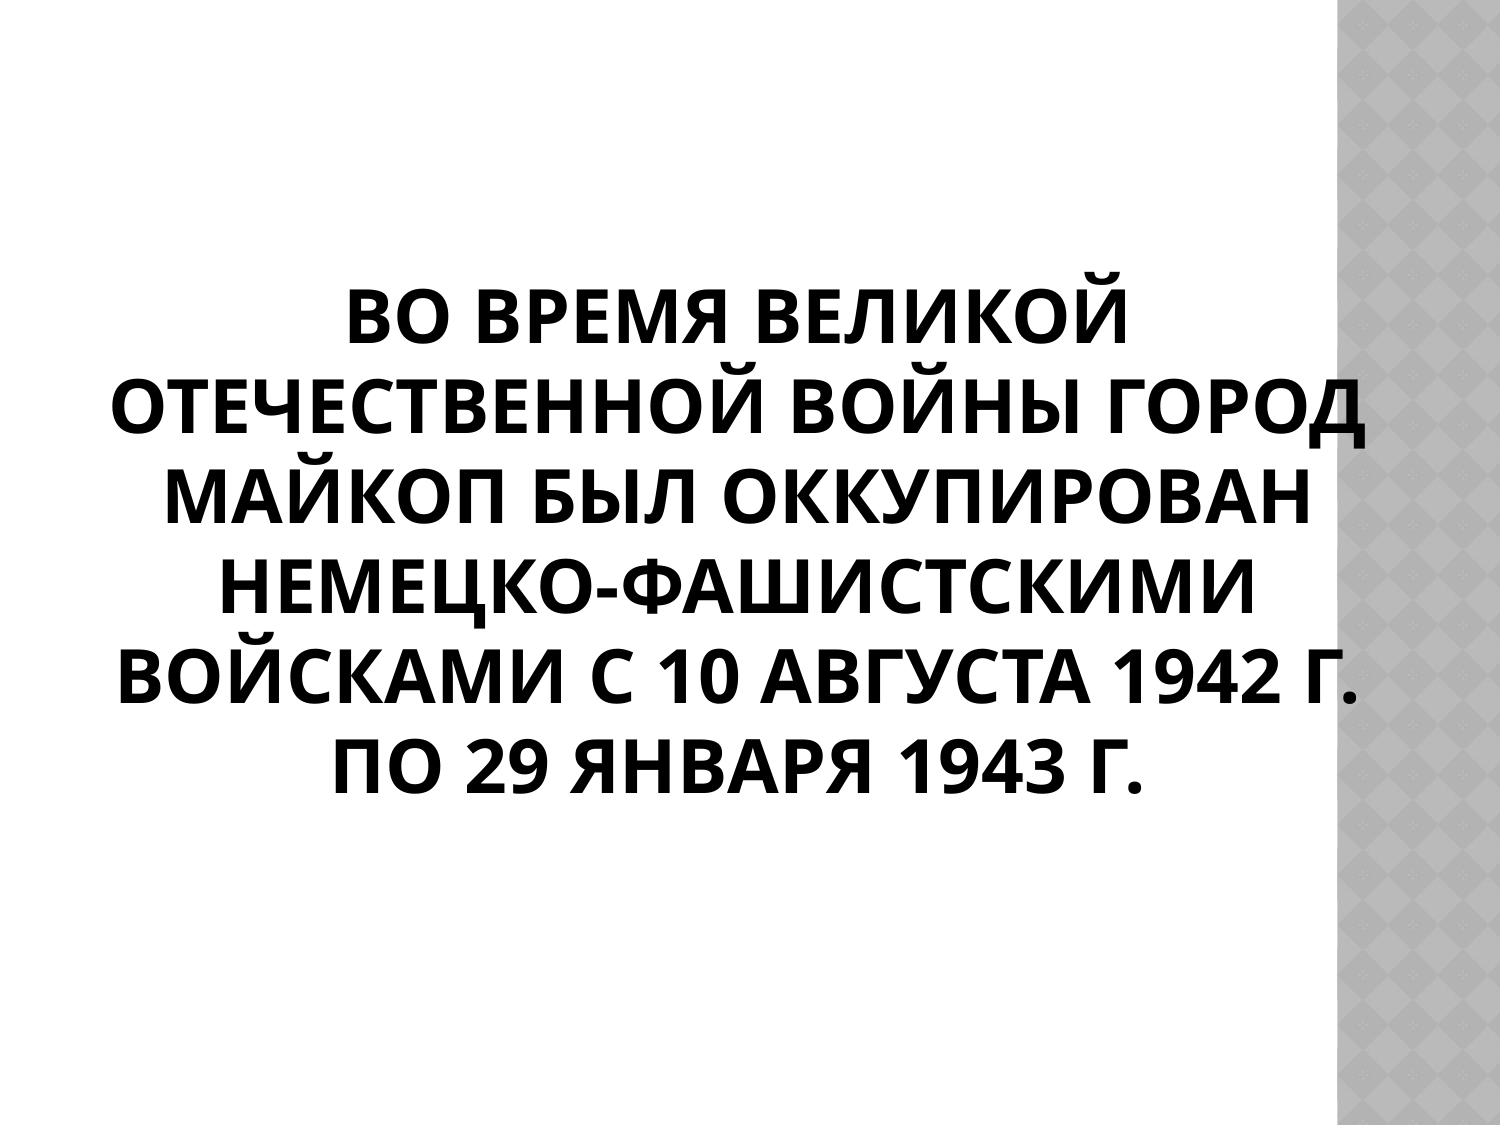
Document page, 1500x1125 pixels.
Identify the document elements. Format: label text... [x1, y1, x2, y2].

title Во время Великой Отечественной войны город Майкоп был оккупирован немецко-фашистскими войсками с 10 августа 1942 г. по 29 января 1943 г. [46, 140, 1430, 809]
